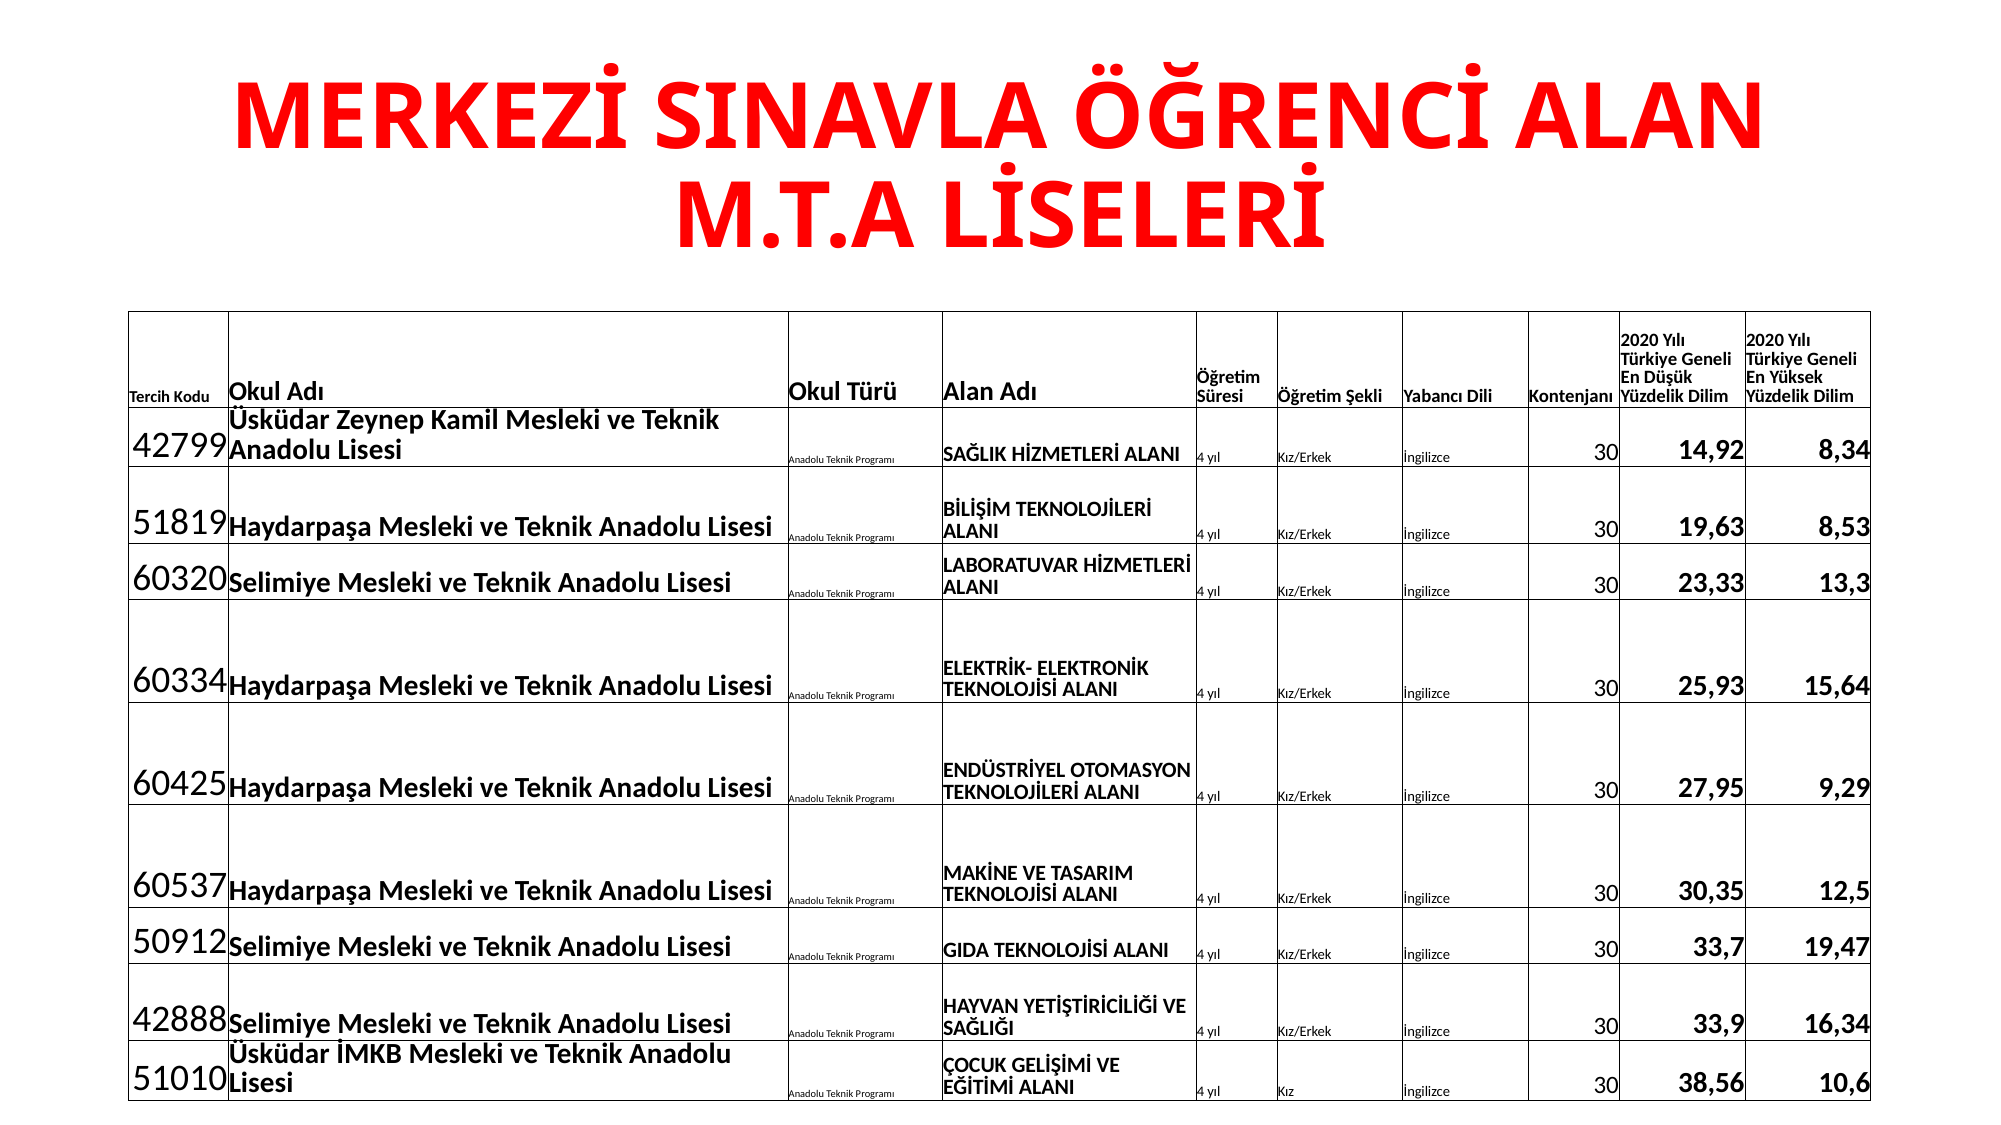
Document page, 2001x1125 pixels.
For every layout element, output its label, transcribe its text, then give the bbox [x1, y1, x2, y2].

table_header Okul Türü [789, 312, 942, 407]
table_cell BİLİŞİM TEKNOLOJİLERİ ALANI [943, 467, 1196, 543]
table_cell İngilizce [1403, 964, 1528, 1040]
table_cell 50912 [129, 908, 228, 963]
table_cell 23,33 [1620, 544, 1745, 599]
table_cell 4 yıl [1197, 408, 1277, 466]
table_cell 60425 [129, 703, 228, 804]
table_cell Anadolu Teknik Programı [789, 908, 942, 963]
table_cell Anadolu Teknik Programı [789, 600, 942, 702]
table_cell Anadolu Teknik Programı [789, 964, 942, 1040]
table_cell 33,9 [1620, 964, 1745, 1040]
table_cell Kız/Erkek [1278, 908, 1402, 963]
table_cell 30 [1529, 908, 1619, 963]
table_cell 4 yıl [1197, 467, 1277, 543]
table_cell 4 yıl [1197, 1041, 1277, 1100]
table_cell İngilizce [1403, 1041, 1528, 1100]
table_cell 30 [1529, 544, 1619, 599]
table_cell 33,7 [1620, 908, 1745, 963]
table_cell Haydarpaşa Mesleki ve Teknik Anadolu Lisesi [229, 703, 788, 804]
table_cell 8,34 [1746, 408, 1870, 466]
table_cell 4 yıl [1197, 703, 1277, 804]
table_cell 30 [1529, 408, 1619, 466]
table_cell 30 [1529, 703, 1619, 804]
table_cell ELEKTRİK- ELEKTRONİK TEKNOLOJİSİ ALANI [943, 600, 1196, 702]
table_cell 51819 [129, 467, 228, 543]
table_cell MAKİNE VE TASARIM TEKNOLOJİSİ ALANI [943, 805, 1196, 907]
table_cell 30,35 [1620, 805, 1745, 907]
table_cell İngilizce [1403, 805, 1528, 907]
table_cell HAYVAN YETİŞTİRİCİLİĞİ VE SAĞLIĞI [943, 964, 1196, 1040]
table_cell SAĞLIK HİZMETLERİ ALANI [943, 408, 1196, 466]
table_cell 14,92 [1620, 408, 1745, 466]
table_header Alan Adı [943, 312, 1196, 407]
table_cell Anadolu Teknik Programı [789, 703, 942, 804]
table_cell 4 yıl [1197, 544, 1277, 599]
table_cell Anadolu Teknik Programı [789, 408, 942, 466]
table_header Öğretim Süresi [1197, 312, 1277, 407]
table_cell 42888 [129, 964, 228, 1040]
table_cell Kız [1278, 1041, 1402, 1100]
table_cell Kız/Erkek [1278, 964, 1402, 1040]
table_cell Selimiye Mesleki ve Teknik Anadolu Lisesi [229, 908, 788, 963]
table_cell İngilizce [1403, 600, 1528, 702]
table_cell 10,6 [1746, 1041, 1870, 1100]
table_cell 19,63 [1620, 467, 1745, 543]
table_cell Kız/Erkek [1278, 600, 1402, 702]
table_cell Kız/Erkek [1278, 467, 1402, 543]
table_cell 27,95 [1620, 703, 1745, 804]
table_cell 12,5 [1746, 805, 1870, 907]
table_header 2020 Yılı Türkiye Geneli En Düşük Yüzdelik Dilim [1620, 312, 1745, 407]
table_cell 30 [1529, 964, 1619, 1040]
table_cell Selimiye Mesleki ve Teknik Anadolu Lisesi [229, 544, 788, 599]
table_cell 60537 [129, 805, 228, 907]
table_cell 4 yıl [1197, 964, 1277, 1040]
table_header Okul Adı [229, 312, 788, 407]
table_cell Kız/Erkek [1278, 703, 1402, 804]
table_cell 60320 [129, 544, 228, 599]
table_cell İngilizce [1403, 544, 1528, 599]
table_cell Haydarpaşa Mesleki ve Teknik Anadolu Lisesi [229, 600, 788, 702]
table_cell 9,29 [1746, 703, 1870, 804]
table_cell 8,53 [1746, 467, 1870, 543]
table_cell 42799 [129, 408, 228, 466]
table_cell İngilizce [1403, 408, 1528, 466]
table_cell LABORATUVAR HİZMETLERİ ALANI [943, 544, 1196, 599]
table_cell 15,64 [1746, 600, 1870, 702]
table_cell Kız/Erkek [1278, 408, 1402, 466]
table_cell 30 [1529, 805, 1619, 907]
table_cell Üsküdar İMKB Mesleki ve Teknik Anadolu Lisesi [229, 1041, 788, 1100]
table_cell ENDÜSTRİYEL OTOMASYON TEKNOLOJİLERİ ALANI [943, 703, 1196, 804]
table_header Tercih Kodu [129, 312, 228, 407]
table_cell İngilizce [1403, 703, 1528, 804]
table_cell GIDA TEKNOLOJİSİ ALANI [943, 908, 1196, 963]
table_cell 25,93 [1620, 600, 1745, 702]
table_cell Selimiye Mesleki ve Teknik Anadolu Lisesi [229, 964, 788, 1040]
table_cell Kız/Erkek [1278, 544, 1402, 599]
table_cell 19,47 [1746, 908, 1870, 963]
table_cell 16,34 [1746, 964, 1870, 1040]
table_cell 51010 [129, 1041, 228, 1100]
table_cell 30 [1529, 467, 1619, 543]
table_cell Anadolu Teknik Programı [789, 467, 942, 543]
table_cell 60334 [129, 600, 228, 702]
table_header 2020 Yılı Türkiye Geneli En Yüksek Yüzdelik Dilim [1746, 312, 1870, 407]
table_header Öğretim Şekli [1278, 312, 1402, 407]
table_cell Haydarpaşa Mesleki ve Teknik Anadolu Lisesi [229, 467, 788, 543]
table_cell 30 [1529, 600, 1619, 702]
table_cell Üsküdar Zeynep Kamil Mesleki ve Teknik Anadolu Lisesi [229, 408, 788, 466]
table_cell Anadolu Teknik Programı [789, 805, 942, 907]
table_cell Haydarpaşa Mesleki ve Teknik Anadolu Lisesi [229, 805, 788, 907]
table_cell 30 [1529, 1041, 1619, 1100]
table_cell Kız/Erkek [1278, 805, 1402, 907]
table_cell Anadolu Teknik Programı [789, 1041, 942, 1100]
table_cell İngilizce [1403, 908, 1528, 963]
table_cell 4 yıl [1197, 600, 1277, 702]
table_cell 4 yıl [1197, 805, 1277, 907]
table_cell 4 yıl [1197, 908, 1277, 963]
table_cell İngilizce [1403, 467, 1528, 543]
table_cell 38,56 [1620, 1041, 1745, 1100]
table_header Yabancı Dili [1403, 312, 1528, 407]
table_cell ÇOCUK GELİŞİMİ VE EĞİTİMİ ALANI [943, 1041, 1196, 1100]
table_header Kontenjanı [1529, 312, 1619, 407]
table_cell 13,3 [1746, 544, 1870, 599]
title MERKEZİ SINAVLA ÖĞRENCİ ALAN M.T.A LİSELERİ [137, 59, 1863, 278]
table_cell Anadolu Teknik Programı [789, 544, 942, 599]
